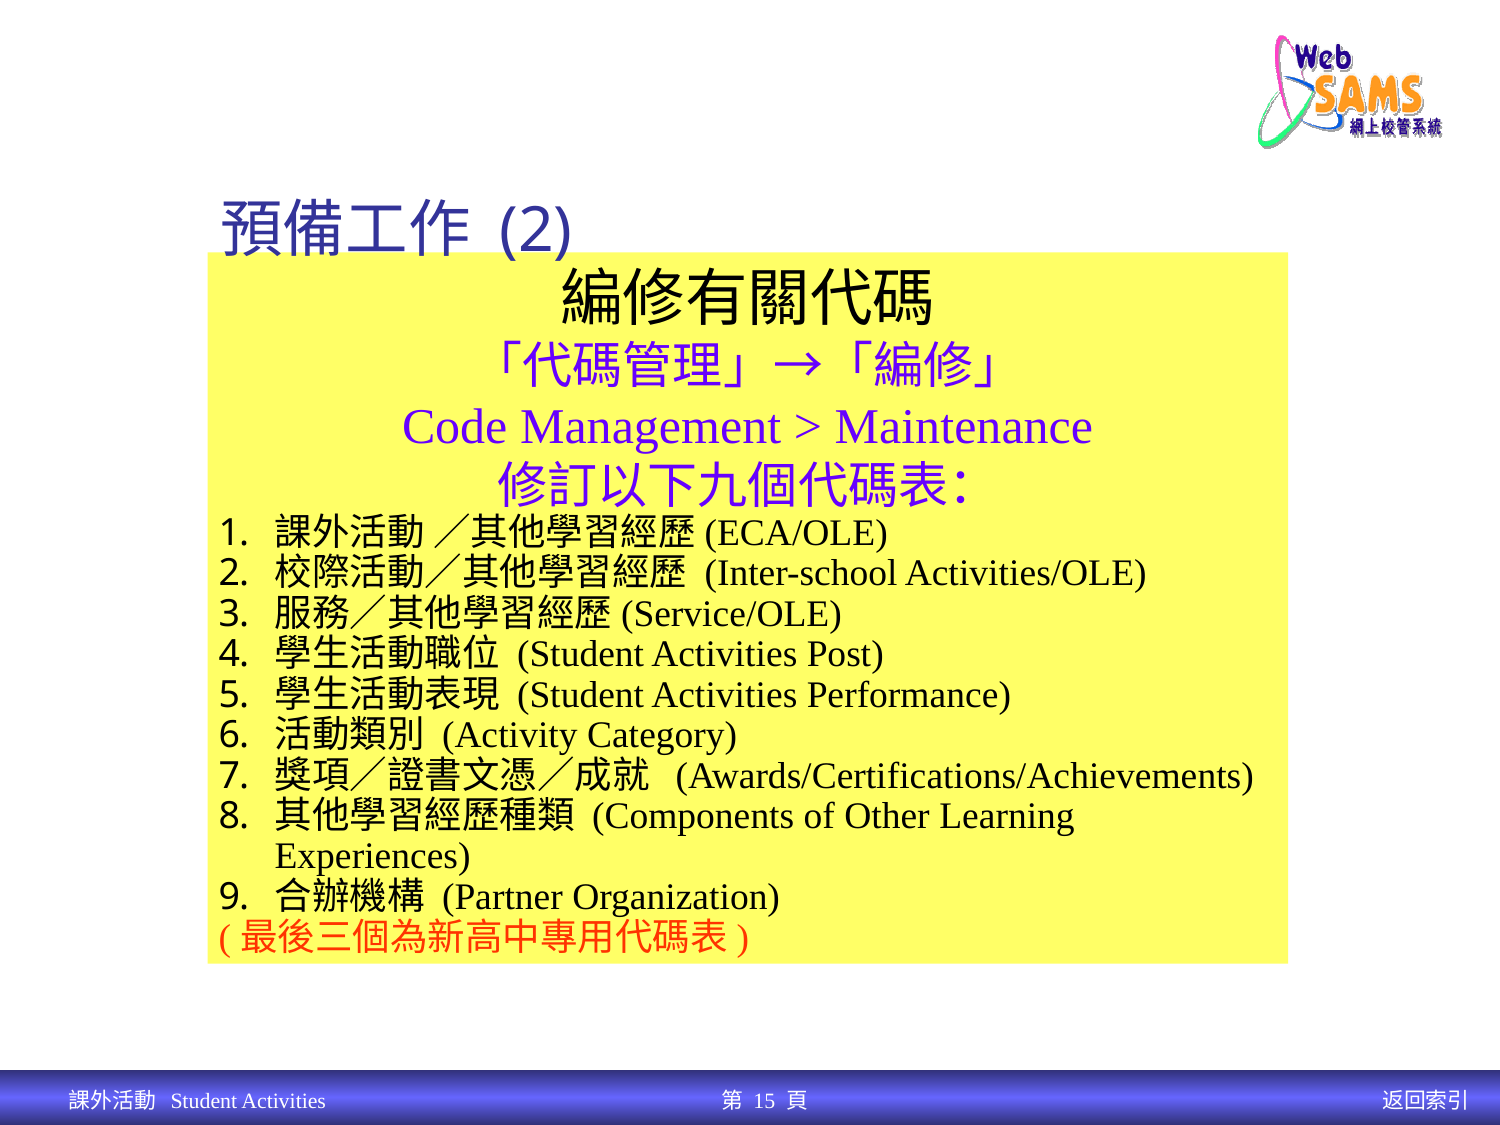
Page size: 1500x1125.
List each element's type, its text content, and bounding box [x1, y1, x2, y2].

picture [1254, 28, 1451, 167]
text_box 預備工作 (2) [209, 146, 1291, 271]
text_box 編修有關代碼 「代碼管理」→「編修」 Code Management > Maintenance 修訂以下九個代碼表： 課外活動 ／其他學習經歷(ECA/OLE) 校際活動／其他學習經歷 (Inter-school Activities/OLE) 服務／其他學習經歷(Service/OLE) 學生活動職位 (Student Activities Post) 學生活動表現 (Student Activities Performance) 活動類別 (Activity Category) 獎項／證書文憑／成就 (Awards/Certifications/Achievements) 其他學習經歷種類 (Components of Other Learning Experiences) 合辦機構 (Partner Organization) (最後三個為新高中專用代碼表) [207, 252, 1289, 964]
